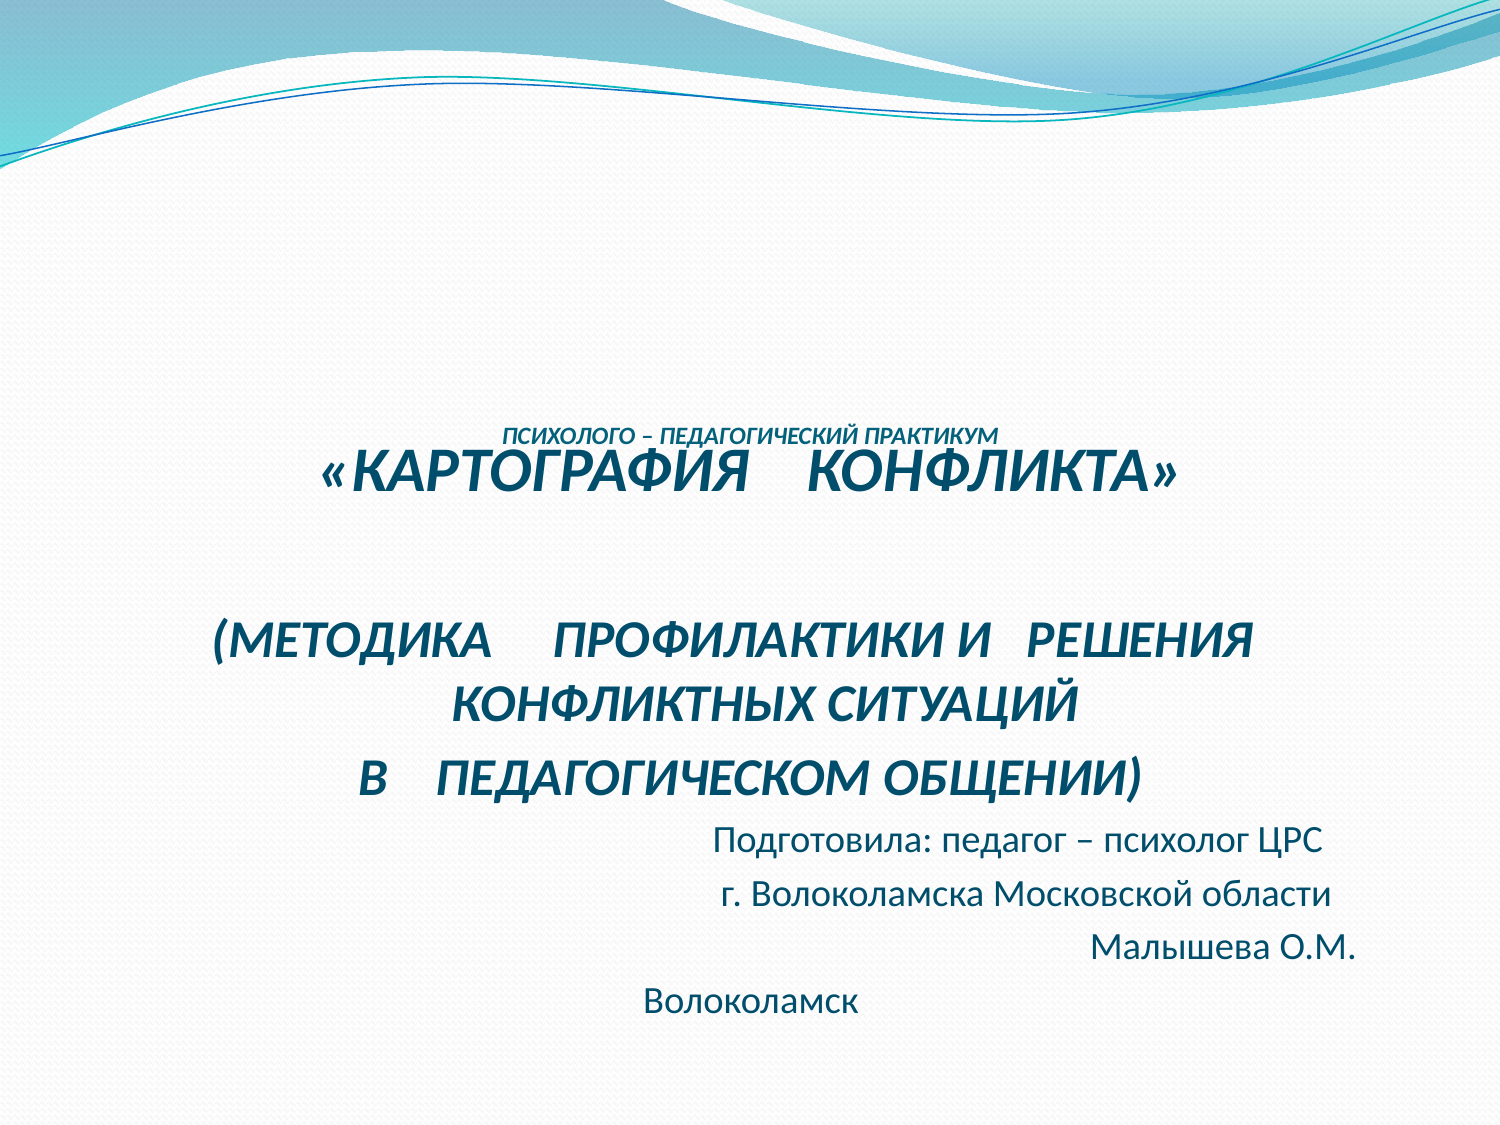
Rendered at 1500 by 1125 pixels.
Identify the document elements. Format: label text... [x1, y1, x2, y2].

title ПСИХОЛОГО – ПЕДАГОГИЧЕСКИЙ ПРАКТИКУМ [76, 0, 1425, 420]
list «КАРТОГРАФИЯ КОНФЛИКТА» (МЕТОДИКА ПРОФИЛАКТИКИ И РЕШЕНИЯ КОНФЛИКТНЫХ СИТУАЦИЙ В ПЕДАГОГИЧЕСКОМ ОБЩЕНИИ) Подготовила: педагог – психолог ЦРС г. Волоколамска Московской области Малышева О.М. Волоколамск [76, 420, 1425, 1125]
